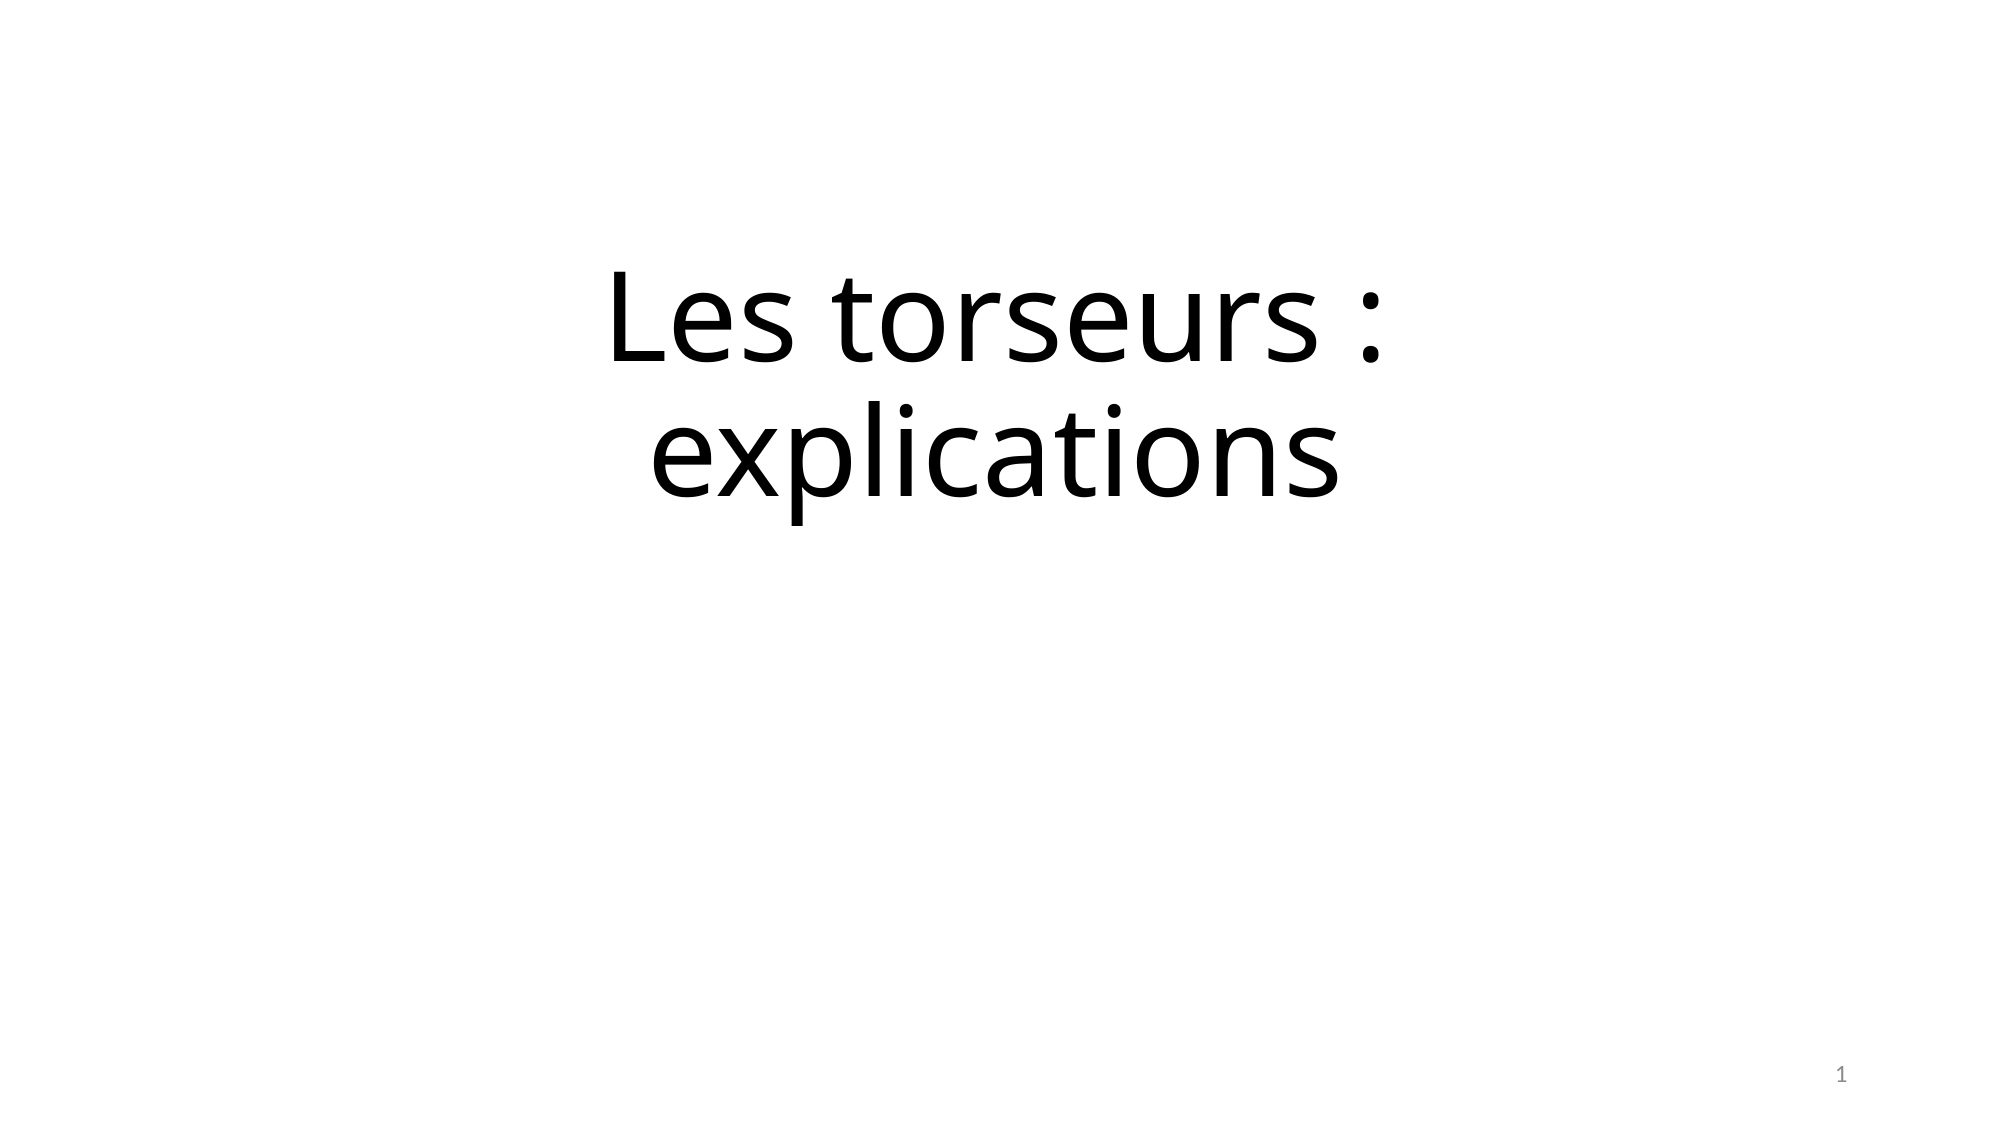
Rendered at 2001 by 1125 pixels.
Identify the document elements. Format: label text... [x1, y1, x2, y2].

title Les torseurs : explications [245, 139, 1746, 532]
slide_number 1 [1412, 1042, 1863, 1103]
